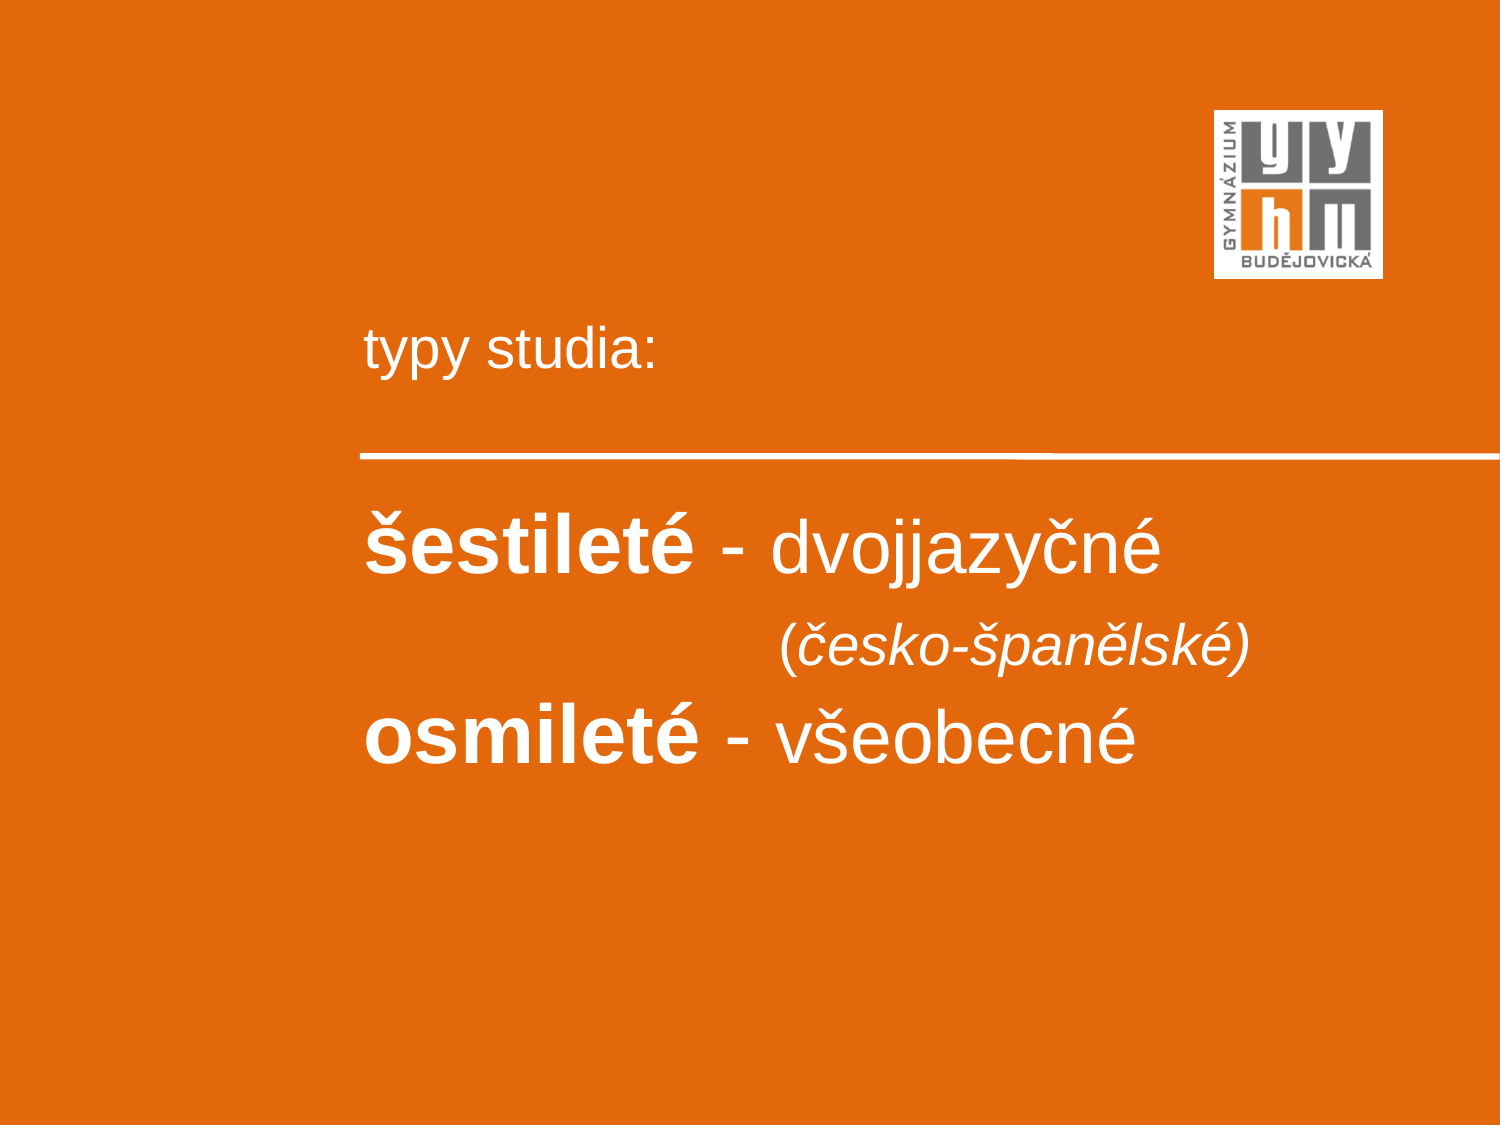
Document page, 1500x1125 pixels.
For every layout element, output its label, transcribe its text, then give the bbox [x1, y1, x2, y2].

picture [1214, 109, 1384, 279]
title typy studia: šestileté - dvojjazyčné (česko-španělské) osmileté - všeobecné [348, 175, 1360, 915]
